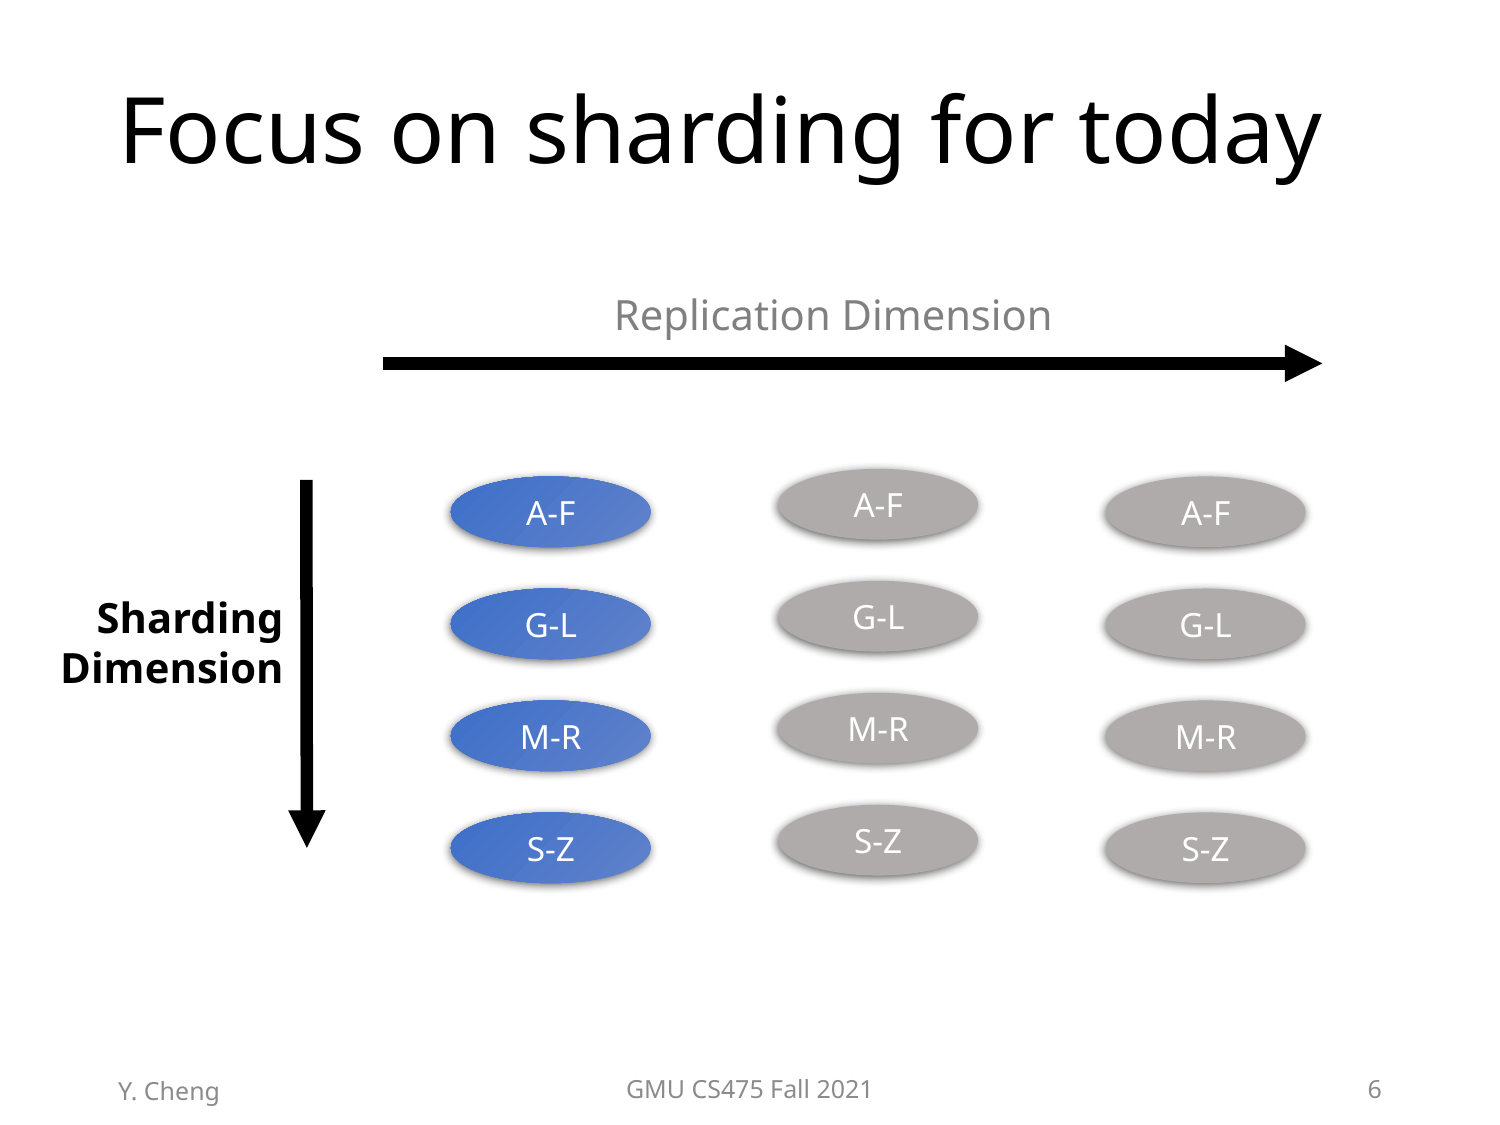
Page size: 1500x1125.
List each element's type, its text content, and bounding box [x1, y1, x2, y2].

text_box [1105, 476, 1306, 884]
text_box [778, 468, 979, 876]
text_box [450, 476, 651, 884]
slide_number 6 [1059, 1060, 1397, 1121]
title Focus on sharding for today [103, 25, 1397, 243]
text_box Replication Dimension [599, 281, 1068, 347]
footer GMU CS475 Fall 2021 [496, 1060, 1004, 1121]
slide_number Y. Cheng [103, 1060, 441, 1121]
text_box Sharding Dimension [45, 584, 299, 699]
